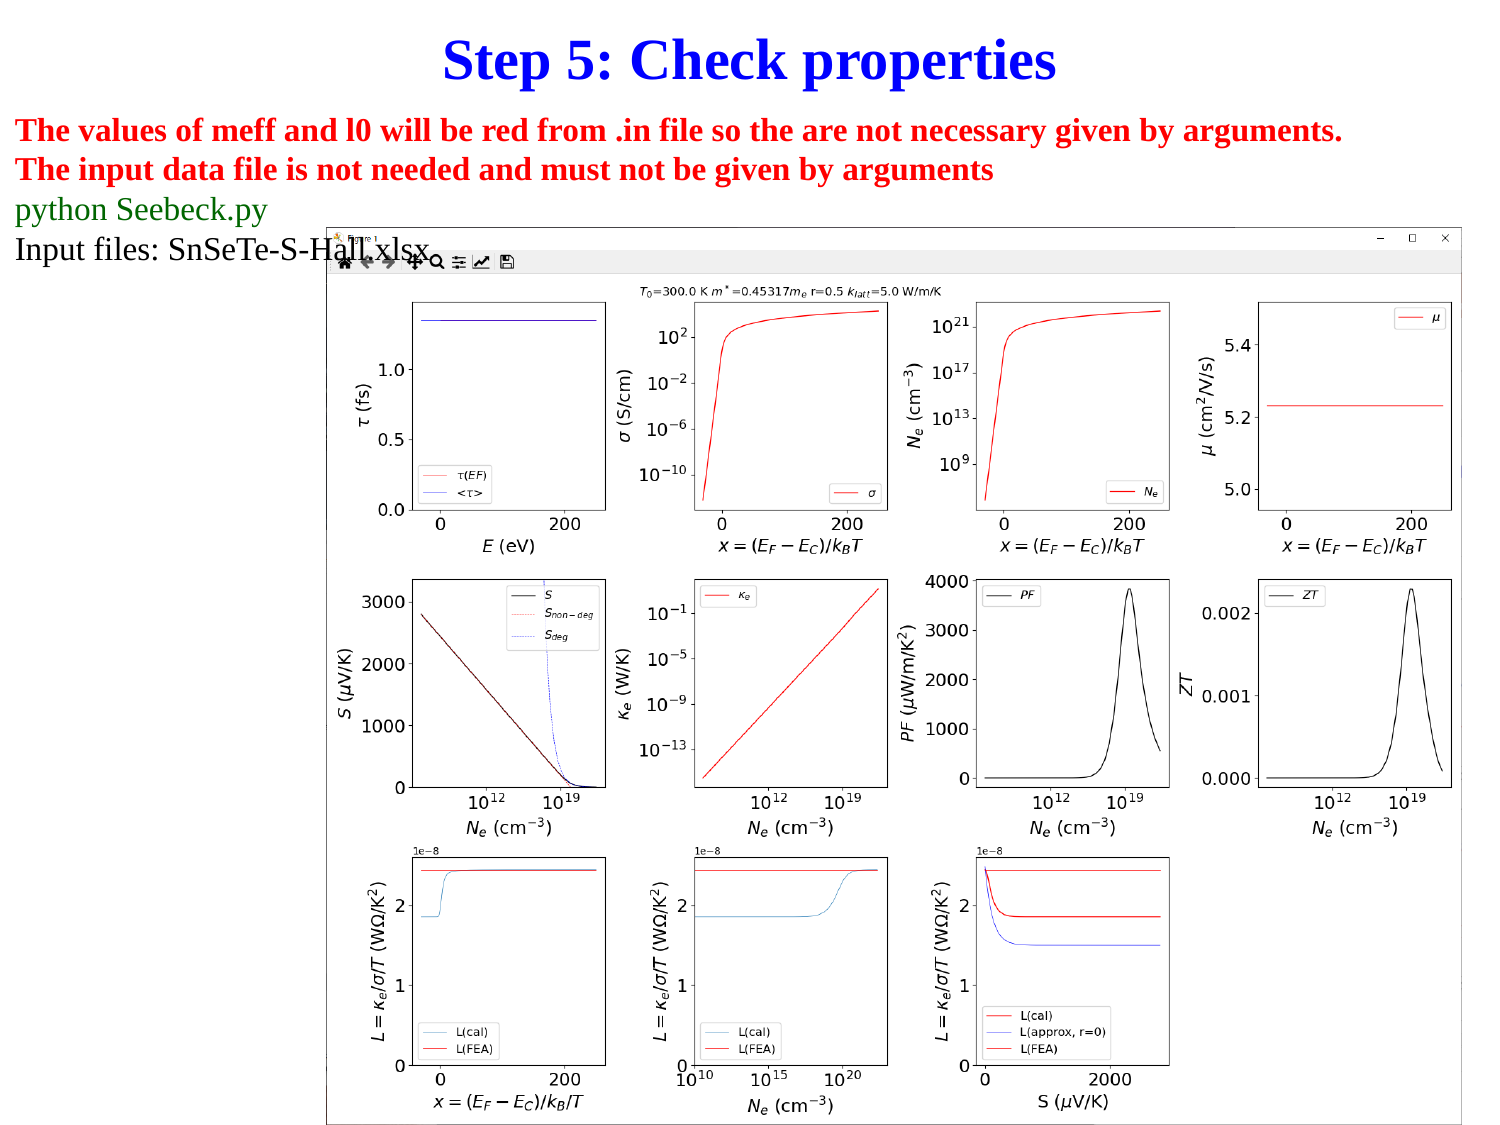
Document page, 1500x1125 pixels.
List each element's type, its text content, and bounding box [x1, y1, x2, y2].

picture [326, 227, 1462, 1125]
title Step 5: Check properties [0, 0, 1500, 113]
text_box The values of meff and l0 will be red from .in file so the are not necessary given by arguments. The input data file is not needed and must not be given by arguments python Seebeck.py Input files: SnSeTe-S-Hall.xlsx [0, 100, 1477, 275]
